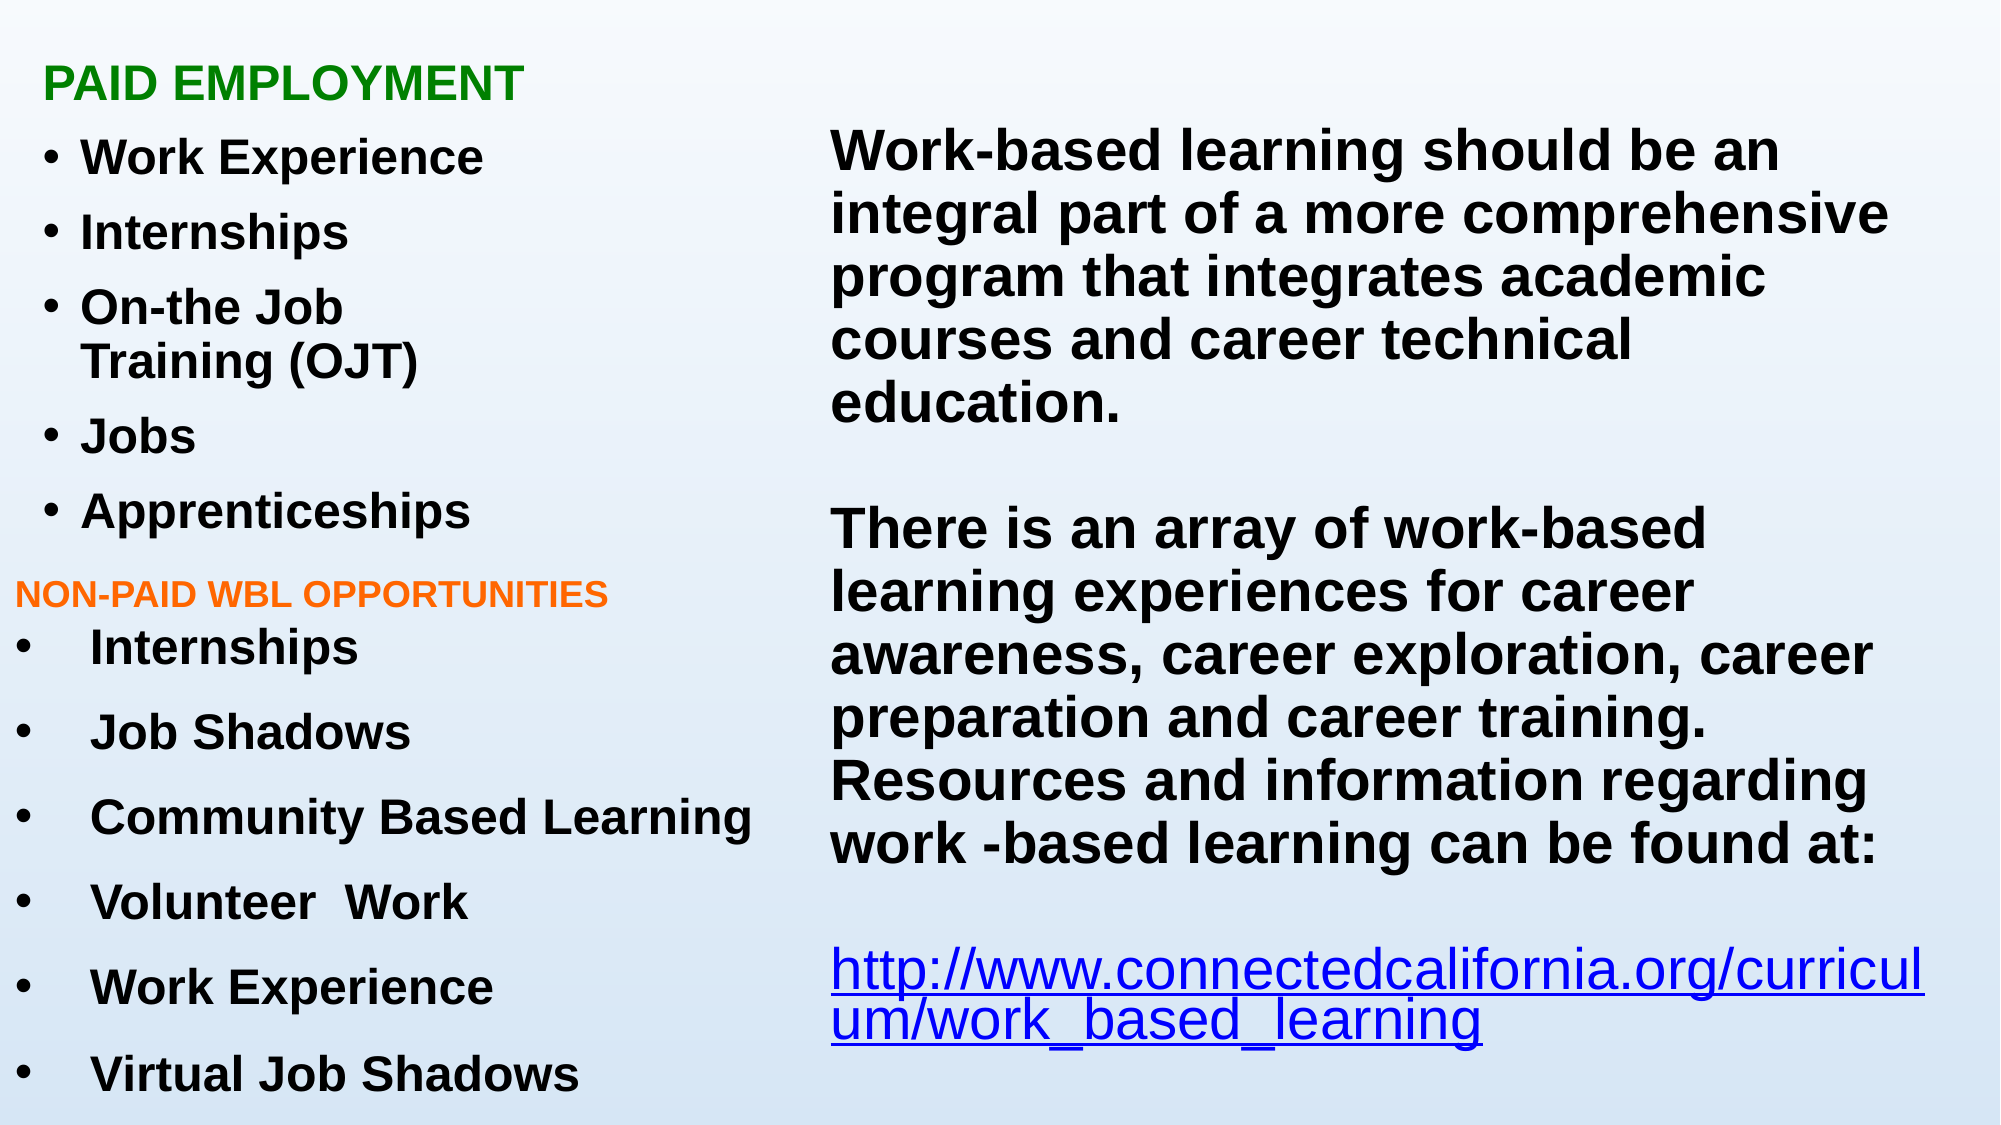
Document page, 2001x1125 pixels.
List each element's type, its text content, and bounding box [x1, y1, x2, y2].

text_box NON-PAID WBL OPPORTUNITIES Internships Job Shadows Community Based Learning Volunteer Work Work Experience Virtual Job Shadows [0, 562, 789, 1109]
list PAID EMPLOYMENT Work Experience Internships On-the Job Training (OJT) Jobs Apprenticeships [27, 37, 564, 562]
list Work-based learning should be an integral part of a more comprehensive program that integrates academic courses and career technical education. There is an array of work-based learning experiences for career awareness, career exploration, career preparation and career training. Resources and information regarding work -based learning can be found at: http://www.connectedcalifornia.org/curriculum/work_based_learning [815, 547, 1943, 1073]
